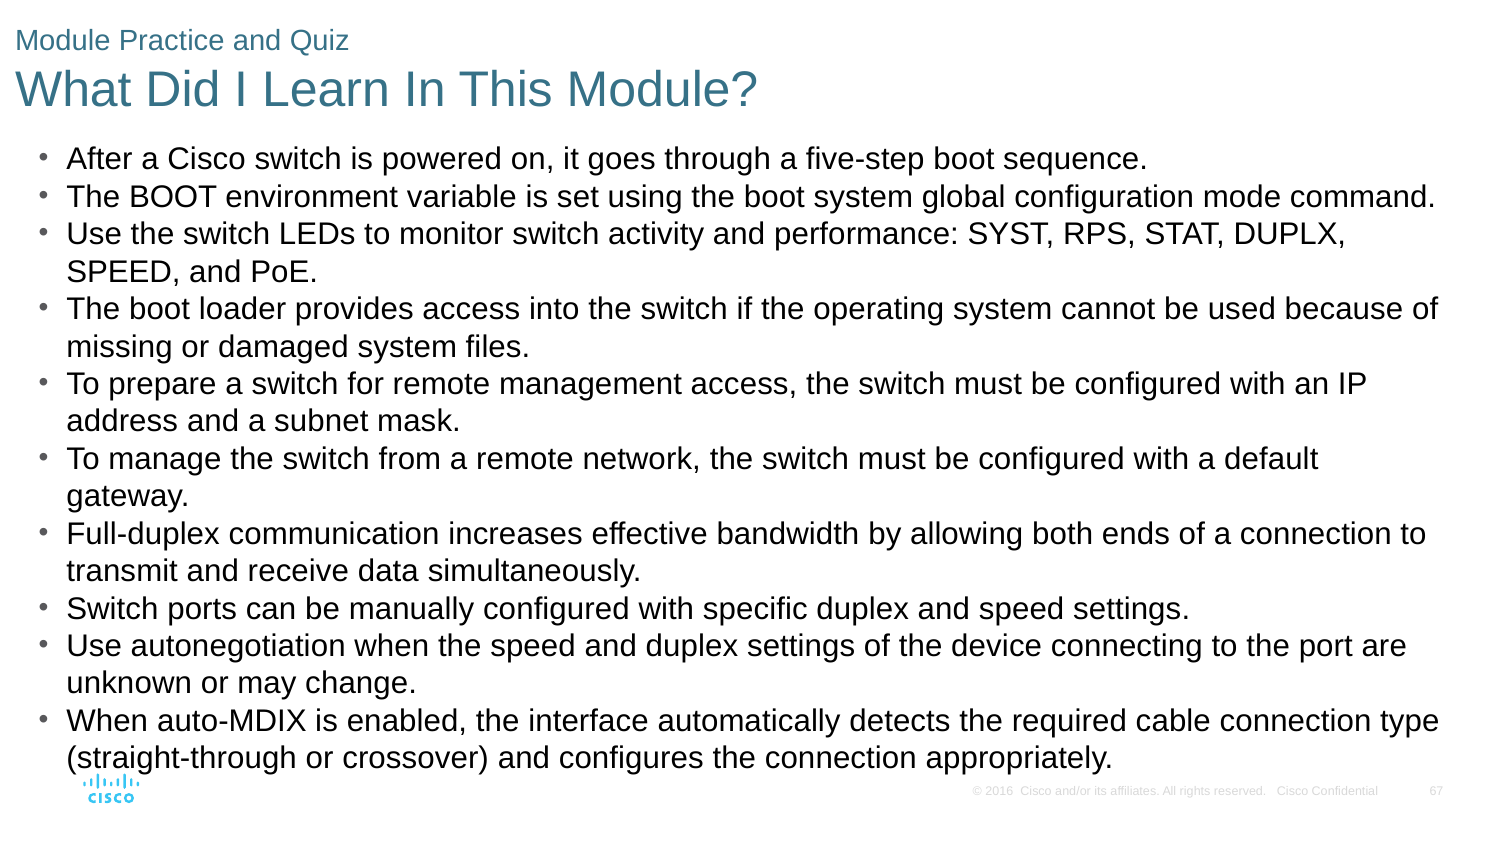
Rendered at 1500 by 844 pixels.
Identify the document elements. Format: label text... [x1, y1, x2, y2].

title Module Practice and Quiz What Did I Learn In This Module? [0, 6, 1500, 131]
list After a Cisco switch is powered on, it goes through a five-step boot sequence. The BOOT environment variable is set using the boot system global configuration mode command. Use the switch LEDs to monitor switch activity and performance: SYST, RPS, STAT, DUPLX, SPEED, and PoE. The boot loader provides access into the switch if the operating system cannot be used because of missing or damaged system files. To prepare a switch for remote management access, the switch must be configured with an IP address and a subnet mask. To manage the switch from a remote network, the switch must be configured with a default gateway. Full-duplex communication increases effective bandwidth by allowing both ends of a connection to transmit and receive data simultaneously. Switch ports can be manually configured with specific duplex and speed settings. Use autonegotiation when the speed and duplex settings of the device connecting to the port are unknown or may change. When auto-MDIX is enabled, the interface automatically detects the required cable connection type (straight-through or crossover) and configures the connection appropriately. [23, 131, 1476, 813]
